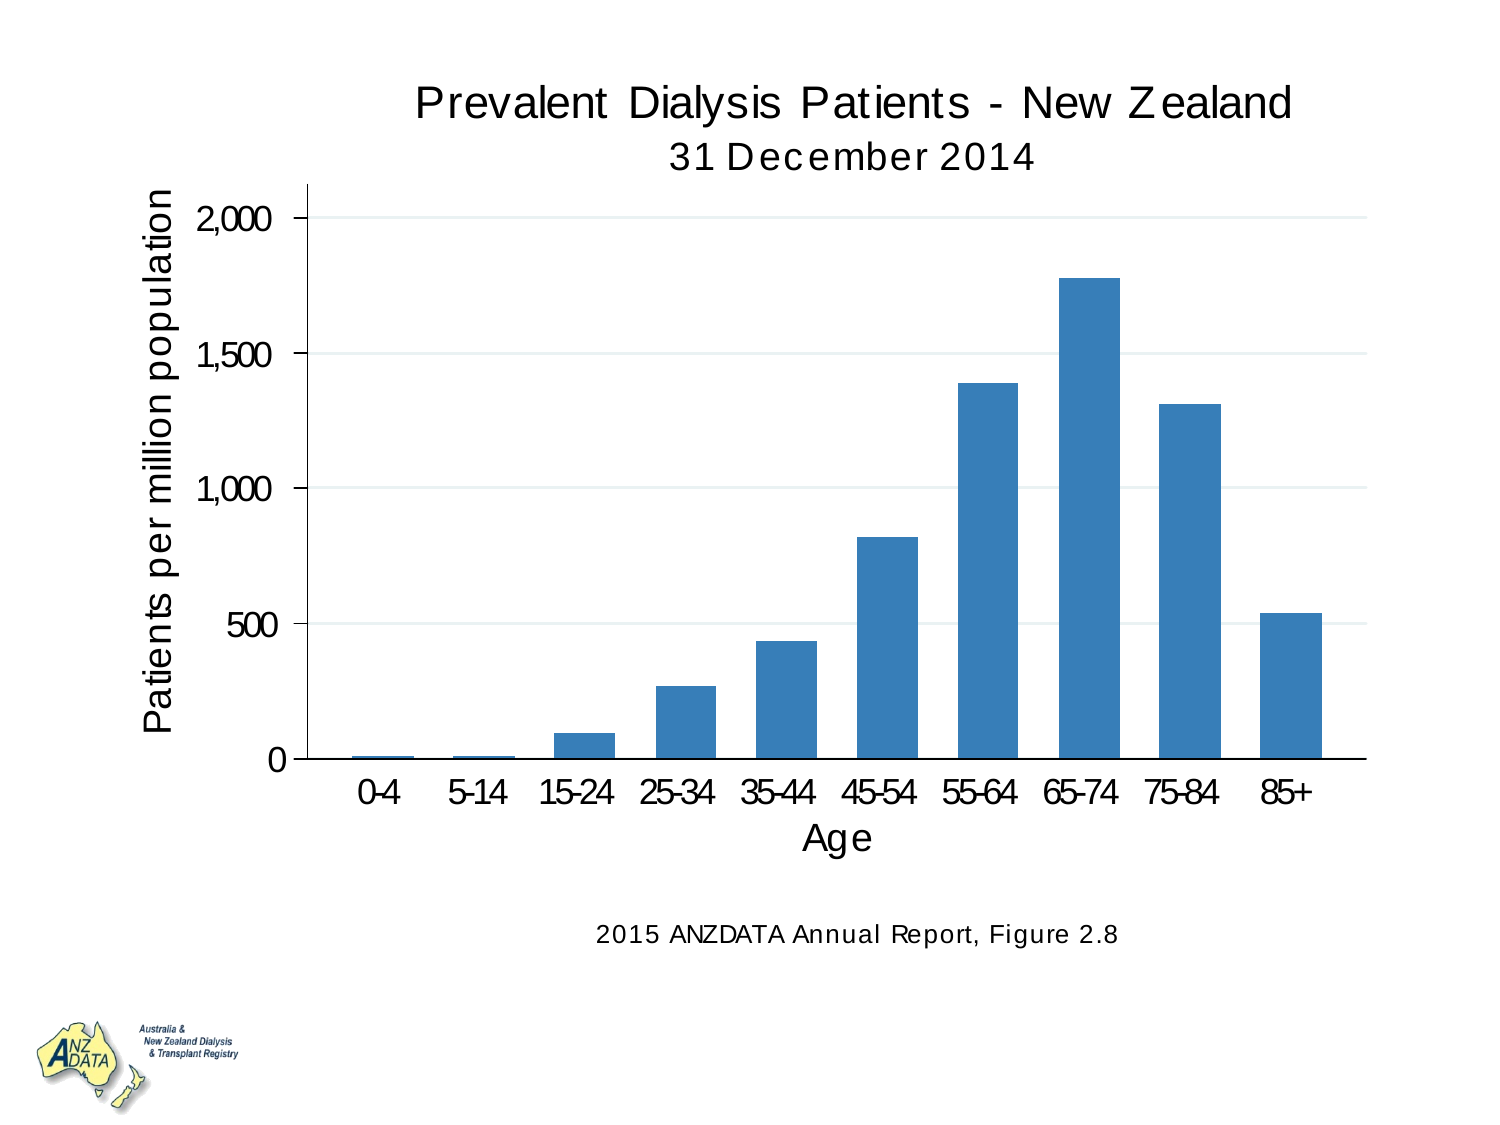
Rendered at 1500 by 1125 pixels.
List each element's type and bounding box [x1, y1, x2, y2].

picture [100, 42, 1400, 988]
picture [29, 1016, 243, 1118]
